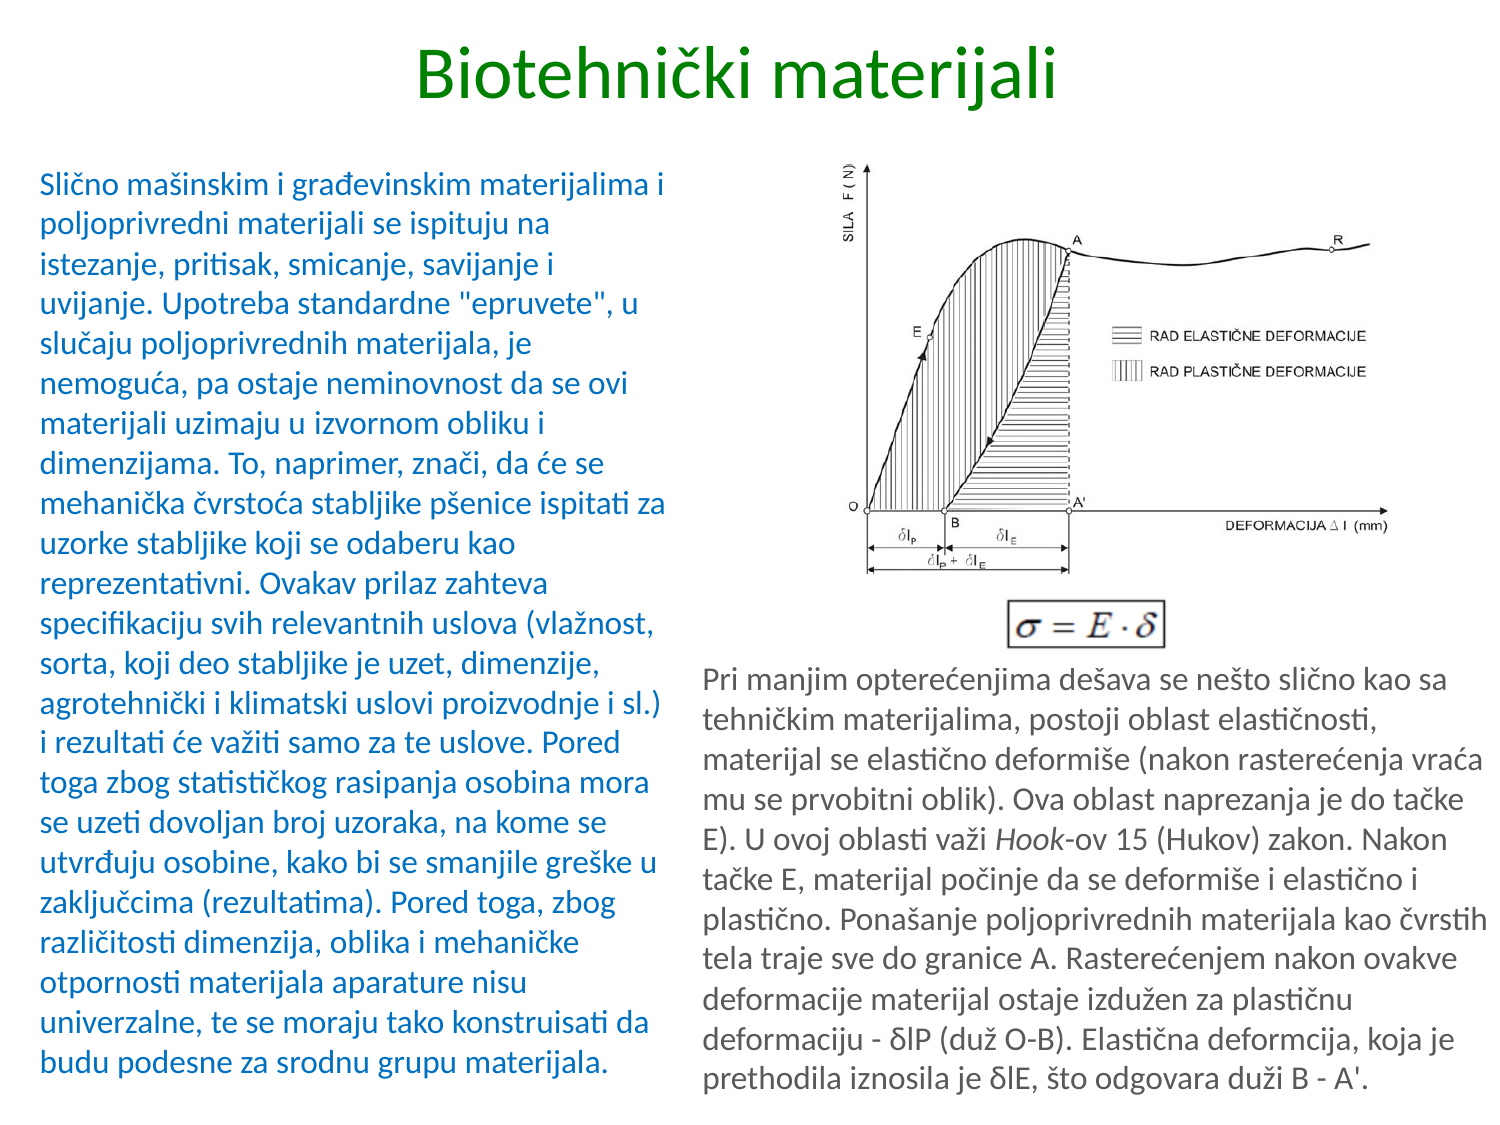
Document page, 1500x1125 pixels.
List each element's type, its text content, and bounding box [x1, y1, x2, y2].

text_box Pri manjim opterećenjima dešava se nešto slično kao sa tehničkim materijalima, postoji oblast elastičnosti, materijal se elastično deformiše (nakon rasterećenja vraća mu se prvobitni oblik). Ova oblast naprezanja je do tačke E). U ovoj oblasti važi Hook-ov 15 (Hukov) zakon. Nakon tačke E, materijal počinje da se deformiše i elastično i plastično. Ponašanje poljoprivrednih materijala kao čvrstih tela traje sve do granice A. Rasterećenjem nakon ovakve deformacije materijal ostaje izdužen za plastičnu deformaciju - δlP (duž O-B). Elastična deformcija, koja je prethodila iznosila je δlE, što odgovara duži B - A'. [687, 649, 1500, 1104]
text_box [67, 57, 1430, 162]
picture [814, 154, 1430, 669]
title Biotehnički materijali [212, 24, 1263, 57]
text_box Slično mašinskim i građevinskim materijalima i poljoprivredni materijali se ispituju na istezanje, pritisak, smicanje, savijanje i uvijanje. Upotreba standardne "epruvete", u slučaju poljoprivrednih materijala, je nemoguća, pa ostaje neminovnost da se ovi materijali uzimaju u izvornom obliku i dimenzijama. To, naprimer, znači, da će se mehanička čvrstoća stabljike pšenice ispitati za uzorke stabljike koji se odaberu kao reprezentativni. Ovakav prilaz zahteva specifikaciju svih relevantnih uslova (vlažnost, sorta, koji deo stabljike je uzet, dimenzije, agrotehnički i klimatski uslovi proizvodnje i sl.) i rezultati će važiti samo za te uslove. Pored toga zbog statističkog rasipanja osobina mora se uzeti dovoljan broj uzoraka, na kome se utvrđuju osobine, kako bi se smanjile greške u zaključcima (rezultatima). Pored toga, zbog različitosti dimenzija, oblika i mehaničke otpornosti materijala aparature nisu univerzalne, te se moraju tako konstruisati da budu podesne za srodnu grupu materijala. [24, 154, 688, 1088]
